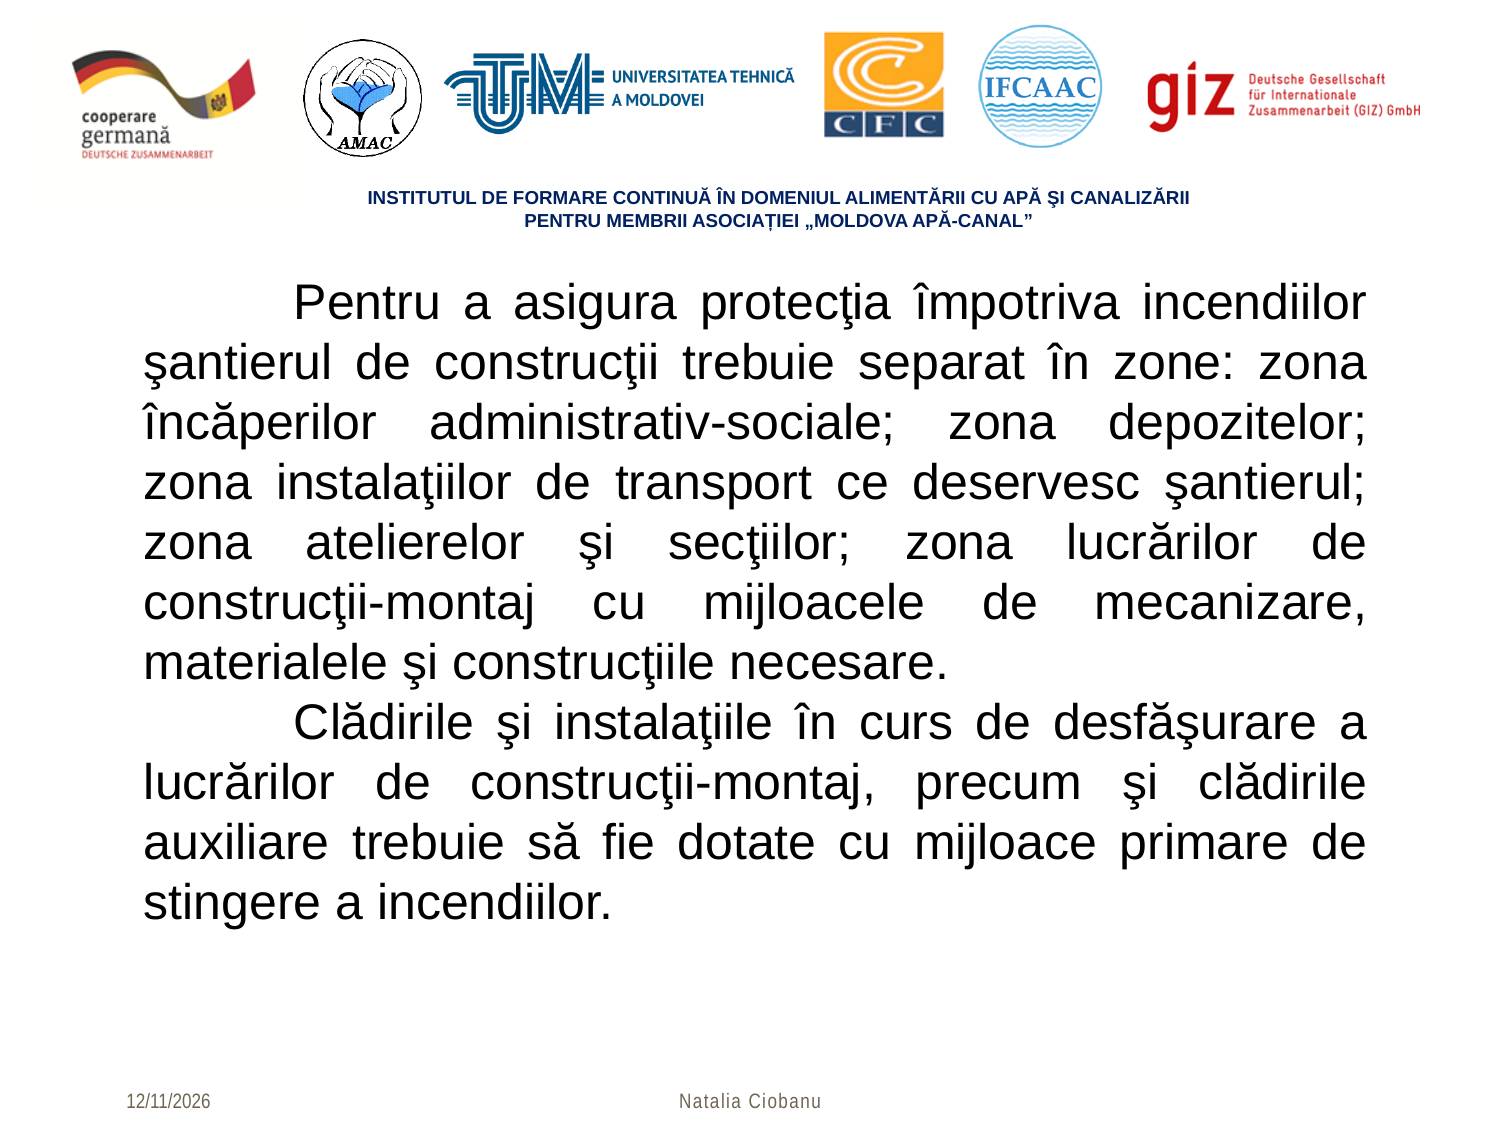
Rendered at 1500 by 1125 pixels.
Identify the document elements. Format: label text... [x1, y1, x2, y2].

text_box Pentru a asigura protecţia împotriva incendiilor şantierul de construcţii trebuie separat în zone: zona încăperilor administrativ-sociale; zona depozitelor; zona instalaţiilor de transport ce deservesc şantierul; zona atelierelor şi secţiilor; zona lucrărilor de construcţii-montaj cu mijloacele de mecanizare, materialele şi construcţiile necesare. Clădirile şi instalaţiile în curs de desfăşurare a lucrărilor de construcţii-montaj, precum şi clădirile auxiliare trebuie să fie dotate cu mijloace primare de stingere a incendiilor. [129, 262, 1383, 937]
picture [822, 23, 948, 149]
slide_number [111, 1079, 325, 1121]
picture [31, 7, 300, 213]
picture [434, 47, 800, 140]
picture [303, 38, 422, 158]
picture [1136, 55, 1435, 147]
picture [970, 16, 1109, 154]
footer Natalia Ciobanu [469, 1079, 1031, 1121]
text_box INSTITUTUL DE FORMARE CONTINUĂ ÎN DOMENIUL ALIMENTĂRII CU APĂ ŞI CANALIZĂRII PENTRU MEMBRII ASOCIAȚIEI „MOLDOVA APĂ-CANAL” [190, 128, 1366, 239]
